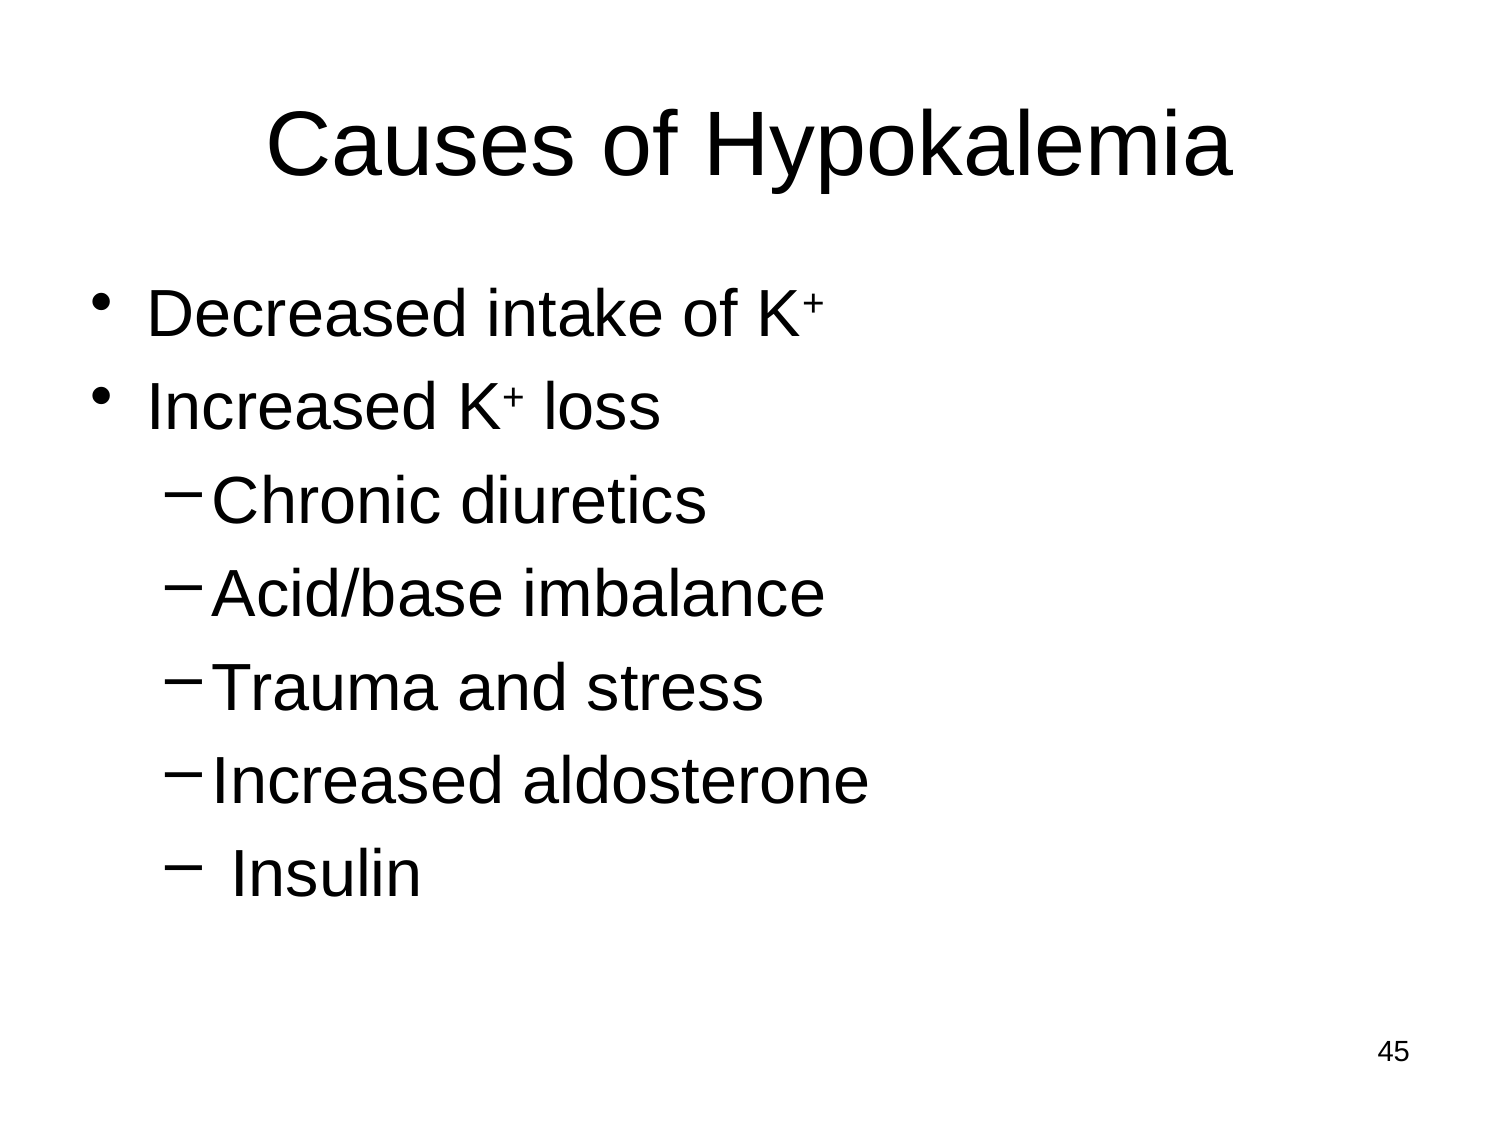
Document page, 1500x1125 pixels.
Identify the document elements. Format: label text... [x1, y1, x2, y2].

list Decreased intake of K+ Increased K+ loss Chronic diuretics Acid/base imbalance Trauma and stress Increased aldosterone Insulin [75, 262, 1425, 1005]
slide_number 45 [1074, 1024, 1426, 1103]
title Causes of Hypokalemia [75, 45, 1425, 233]
